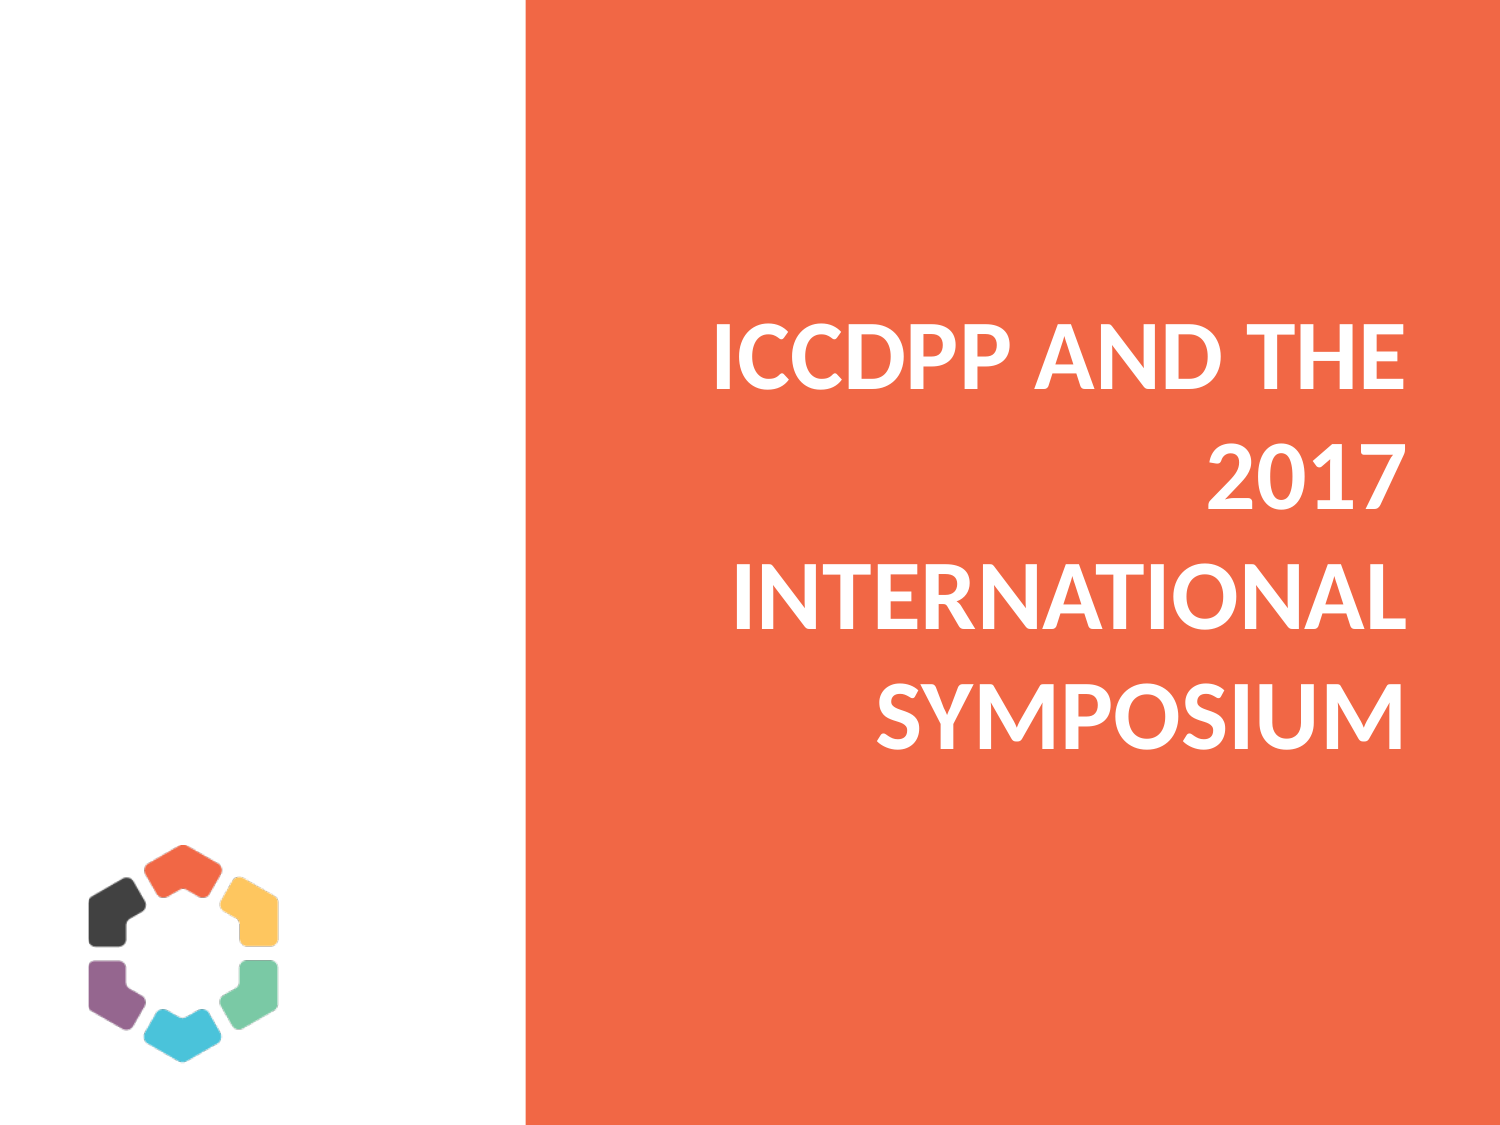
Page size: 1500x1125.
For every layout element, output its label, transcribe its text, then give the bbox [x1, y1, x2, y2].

picture [88, 845, 290, 1067]
title ICCDPP and the 2017 international symposium [549, 408, 1424, 651]
